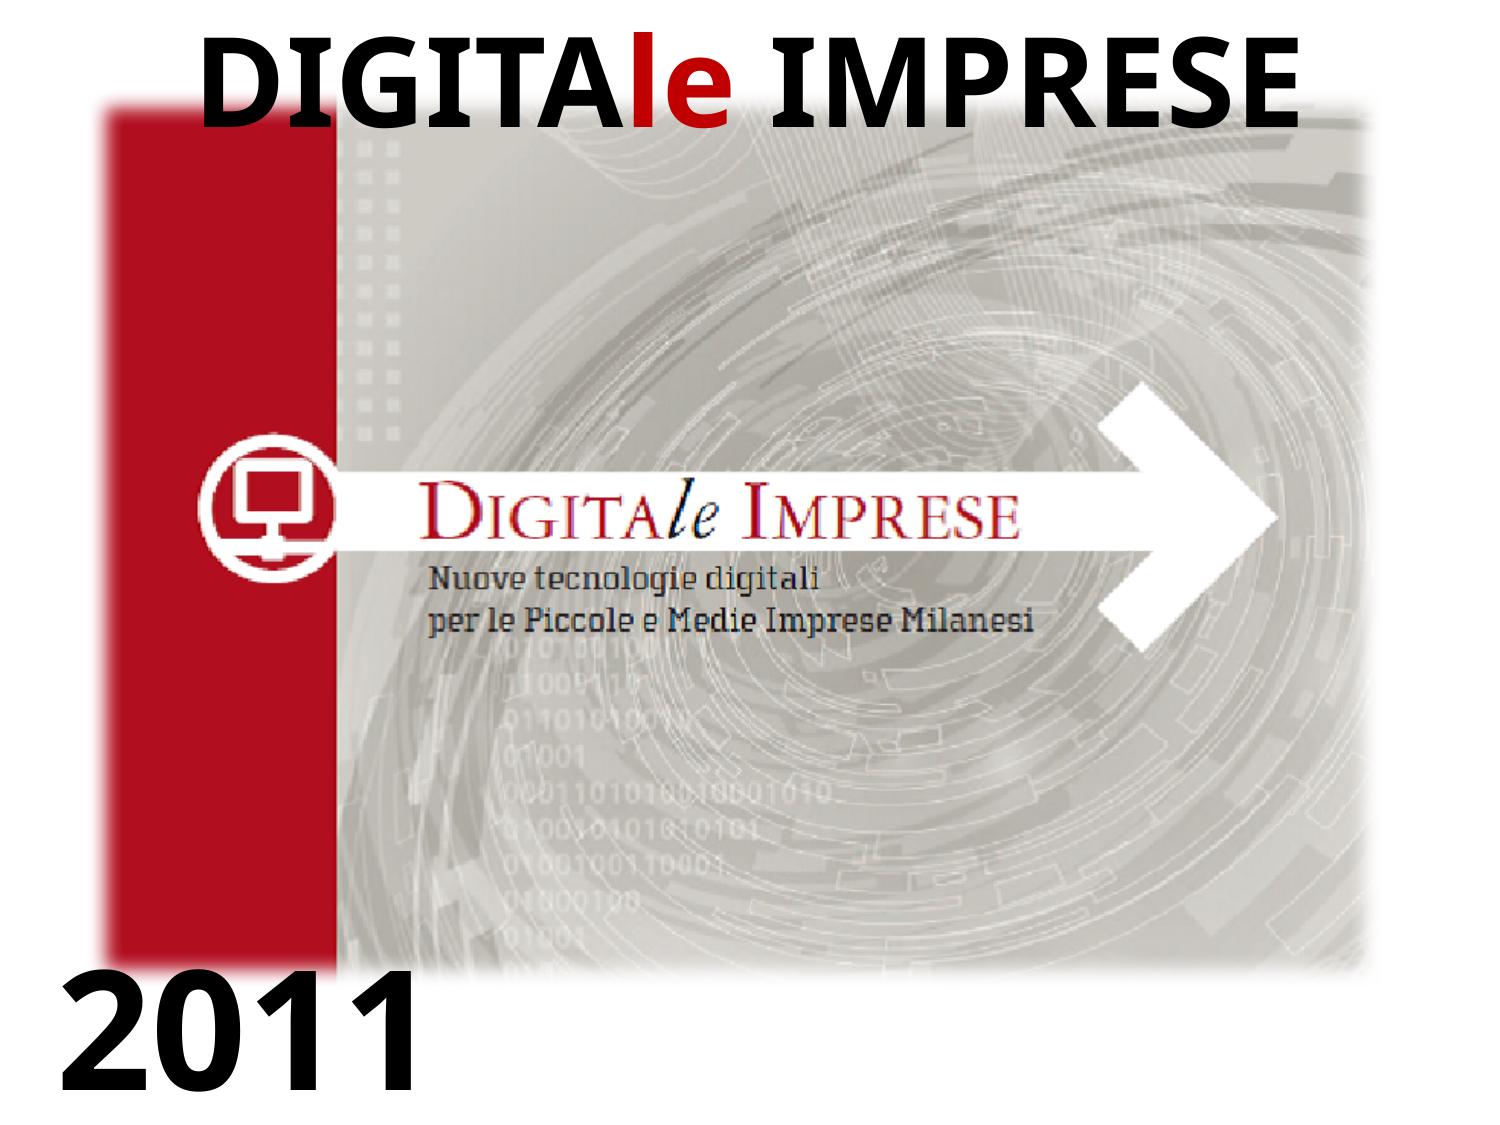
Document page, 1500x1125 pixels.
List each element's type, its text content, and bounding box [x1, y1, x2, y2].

picture [88, 90, 1384, 988]
text_box 2011 [41, 930, 538, 1118]
title DIGITAle IMPRESE [75, 0, 1425, 172]
